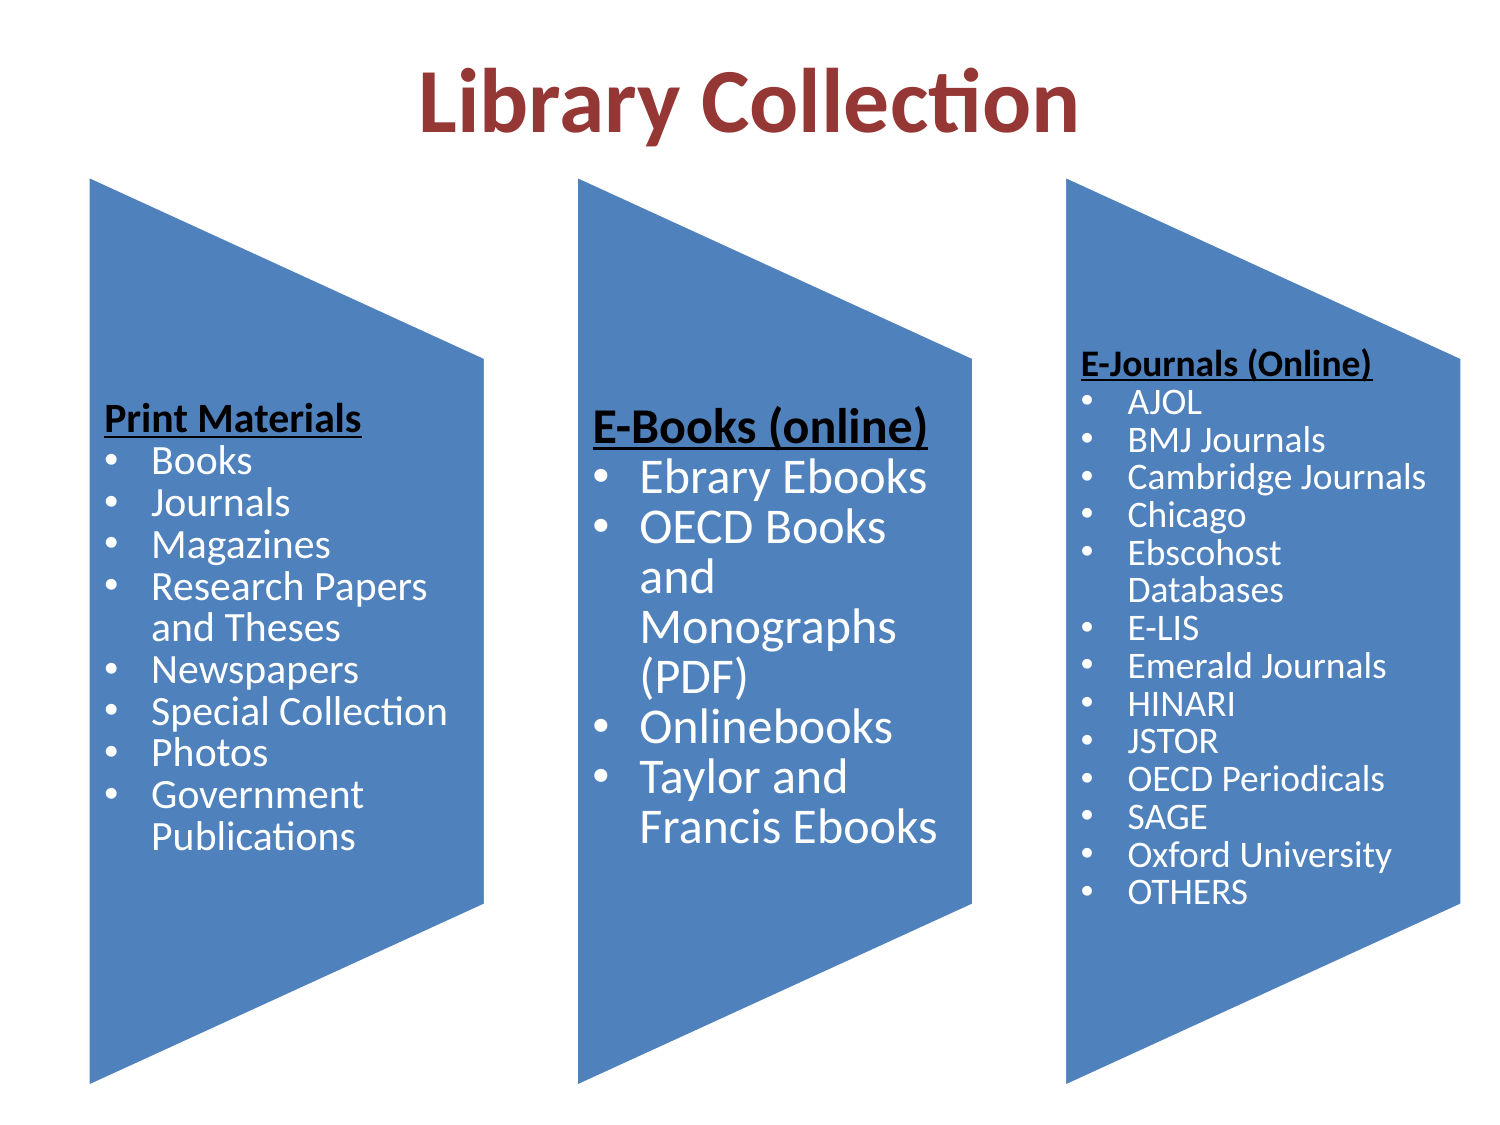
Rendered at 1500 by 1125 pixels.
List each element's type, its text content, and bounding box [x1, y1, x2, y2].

title Library Collection [75, 24, 1425, 168]
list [87, 174, 1463, 1088]
